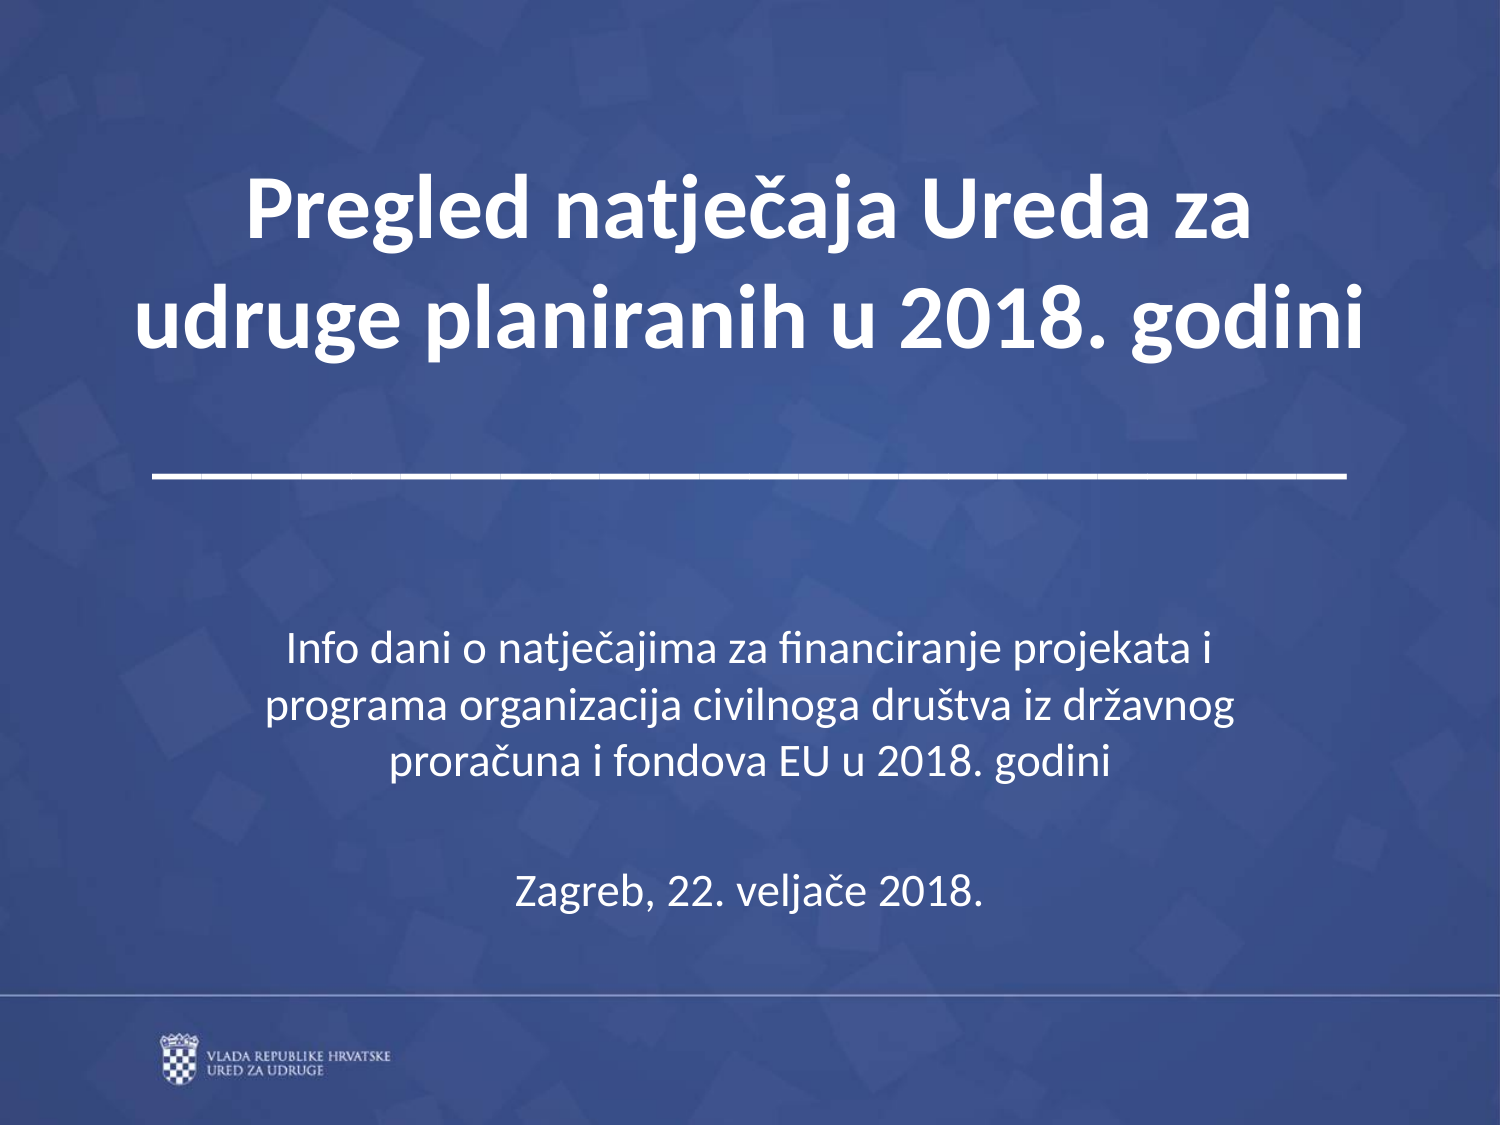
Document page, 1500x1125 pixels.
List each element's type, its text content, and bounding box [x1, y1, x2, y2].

title Pregled natječaja Ureda za udruge planiranih u 2018. godini ________________________ [112, 42, 1388, 591]
picture [0, 0, 1500, 1125]
subtitle Info dani o natječajima za financiranje projekata i programa organizacija civilnoga društva iz državnog proračuna i fondova EU u 2018. godini Zagreb, 22. veljače 2018. [225, 609, 1275, 925]
